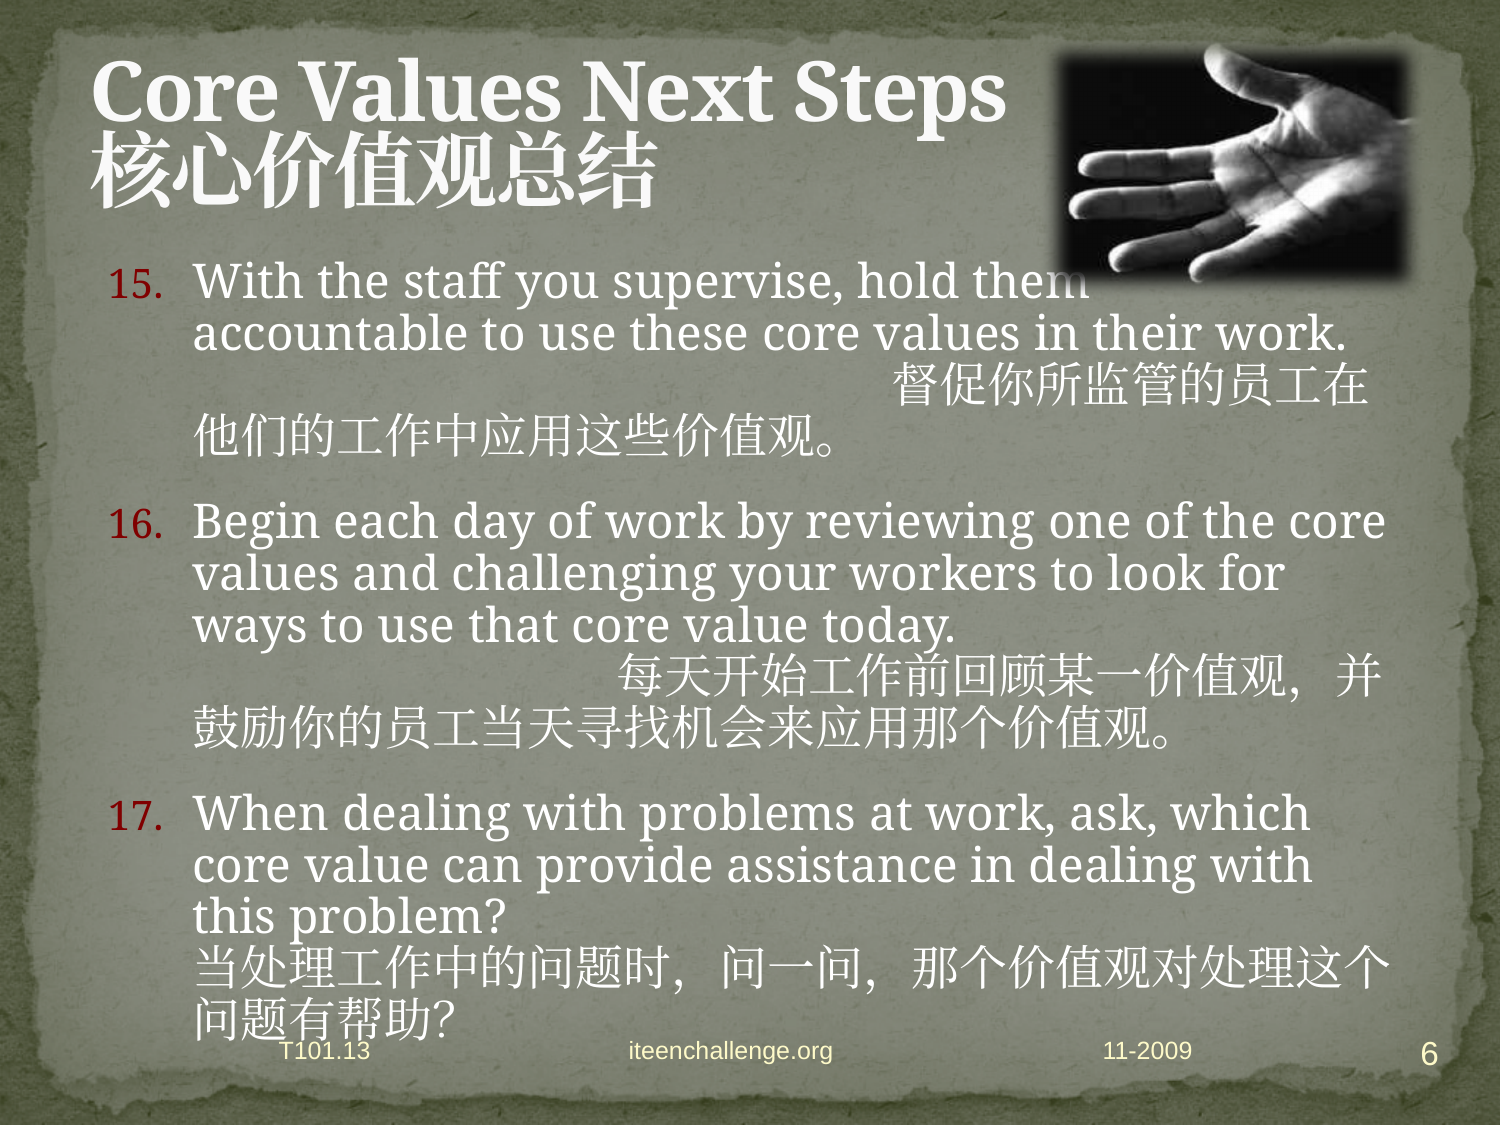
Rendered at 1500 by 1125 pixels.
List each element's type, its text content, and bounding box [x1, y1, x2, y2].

list With the staff you supervise, hold them accountable to use these core values in their work. 督促你所监管的员工在他们的工作中应用这些价值观。 Begin each day of work by reviewing one of the core values and challenging your workers to look for ways to use that core value today. 每天开始工作前回顾某一价值观，并鼓励你的员工当天寻找机会来应用那个价值观。 When dealing with problems at work, ask, which core value can provide assistance in dealing with this problem? 当处理工作中的问题时，问一问，那个价值观对处理这个问题有帮助？ [74, 249, 1426, 1001]
slide_number 6 [1379, 1014, 1480, 1090]
picture [1040, 36, 1426, 300]
footer T101.13 iteenchallenge.org [125, 1017, 850, 1081]
slide_number 11-2009 [1087, 1017, 1375, 1081]
title Core Values Next Steps 核心价值观总结 [74, 25, 1050, 226]
